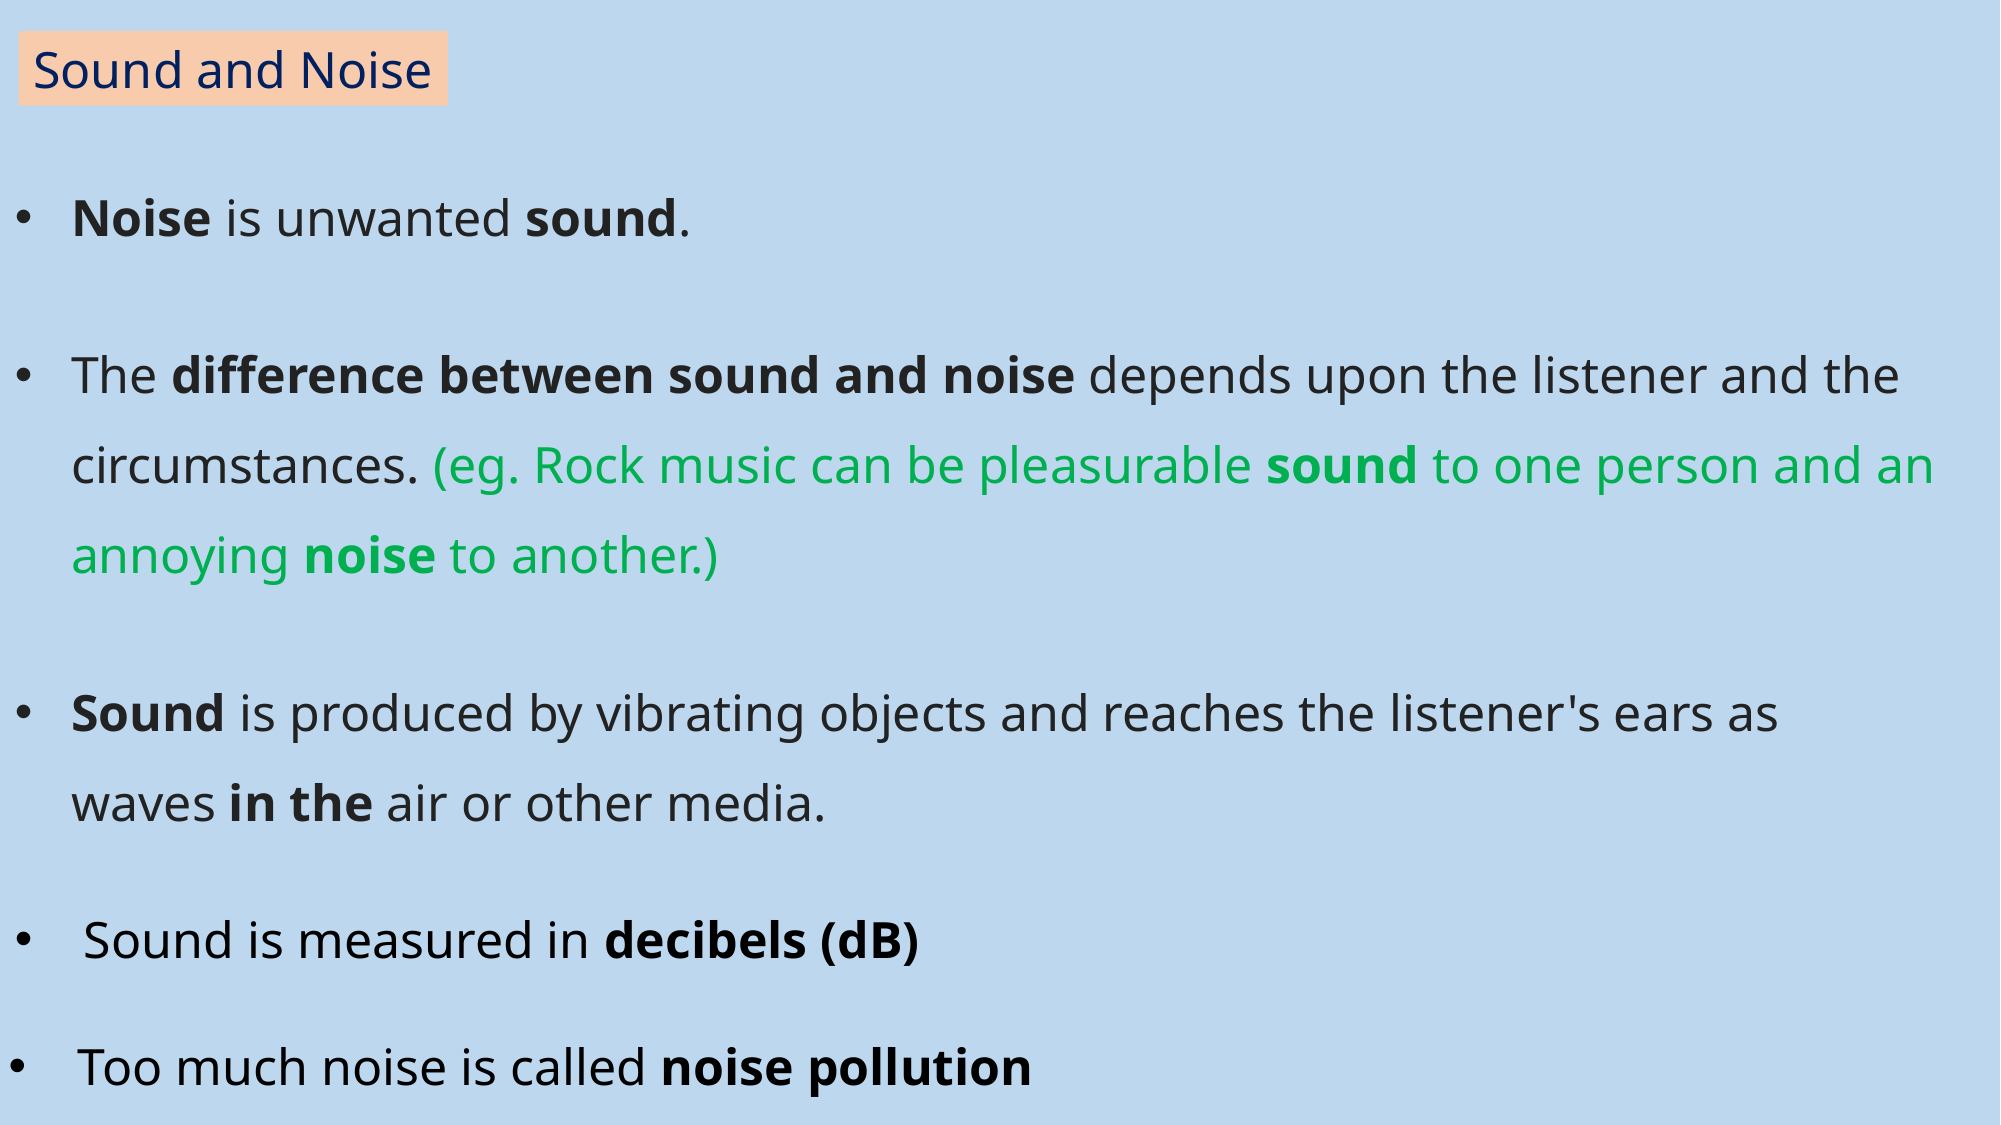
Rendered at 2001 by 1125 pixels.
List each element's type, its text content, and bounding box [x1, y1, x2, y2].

text_box Sound and Noise [18, 30, 448, 106]
text_box Noise is unwanted sound. The difference between sound and noise depends upon the listener and the circumstances. (eg. Rock music can be pleasurable sound to one person and an annoying noise to another.) Sound is produced by vibrating objects and reaches the listener's ears as waves in the air or other media. [0, 148, 2000, 839]
text_box Sound is measured in decibels (dB) [0, 901, 1500, 976]
text_box Too much noise is called noise pollution [0, 1028, 1494, 1103]
